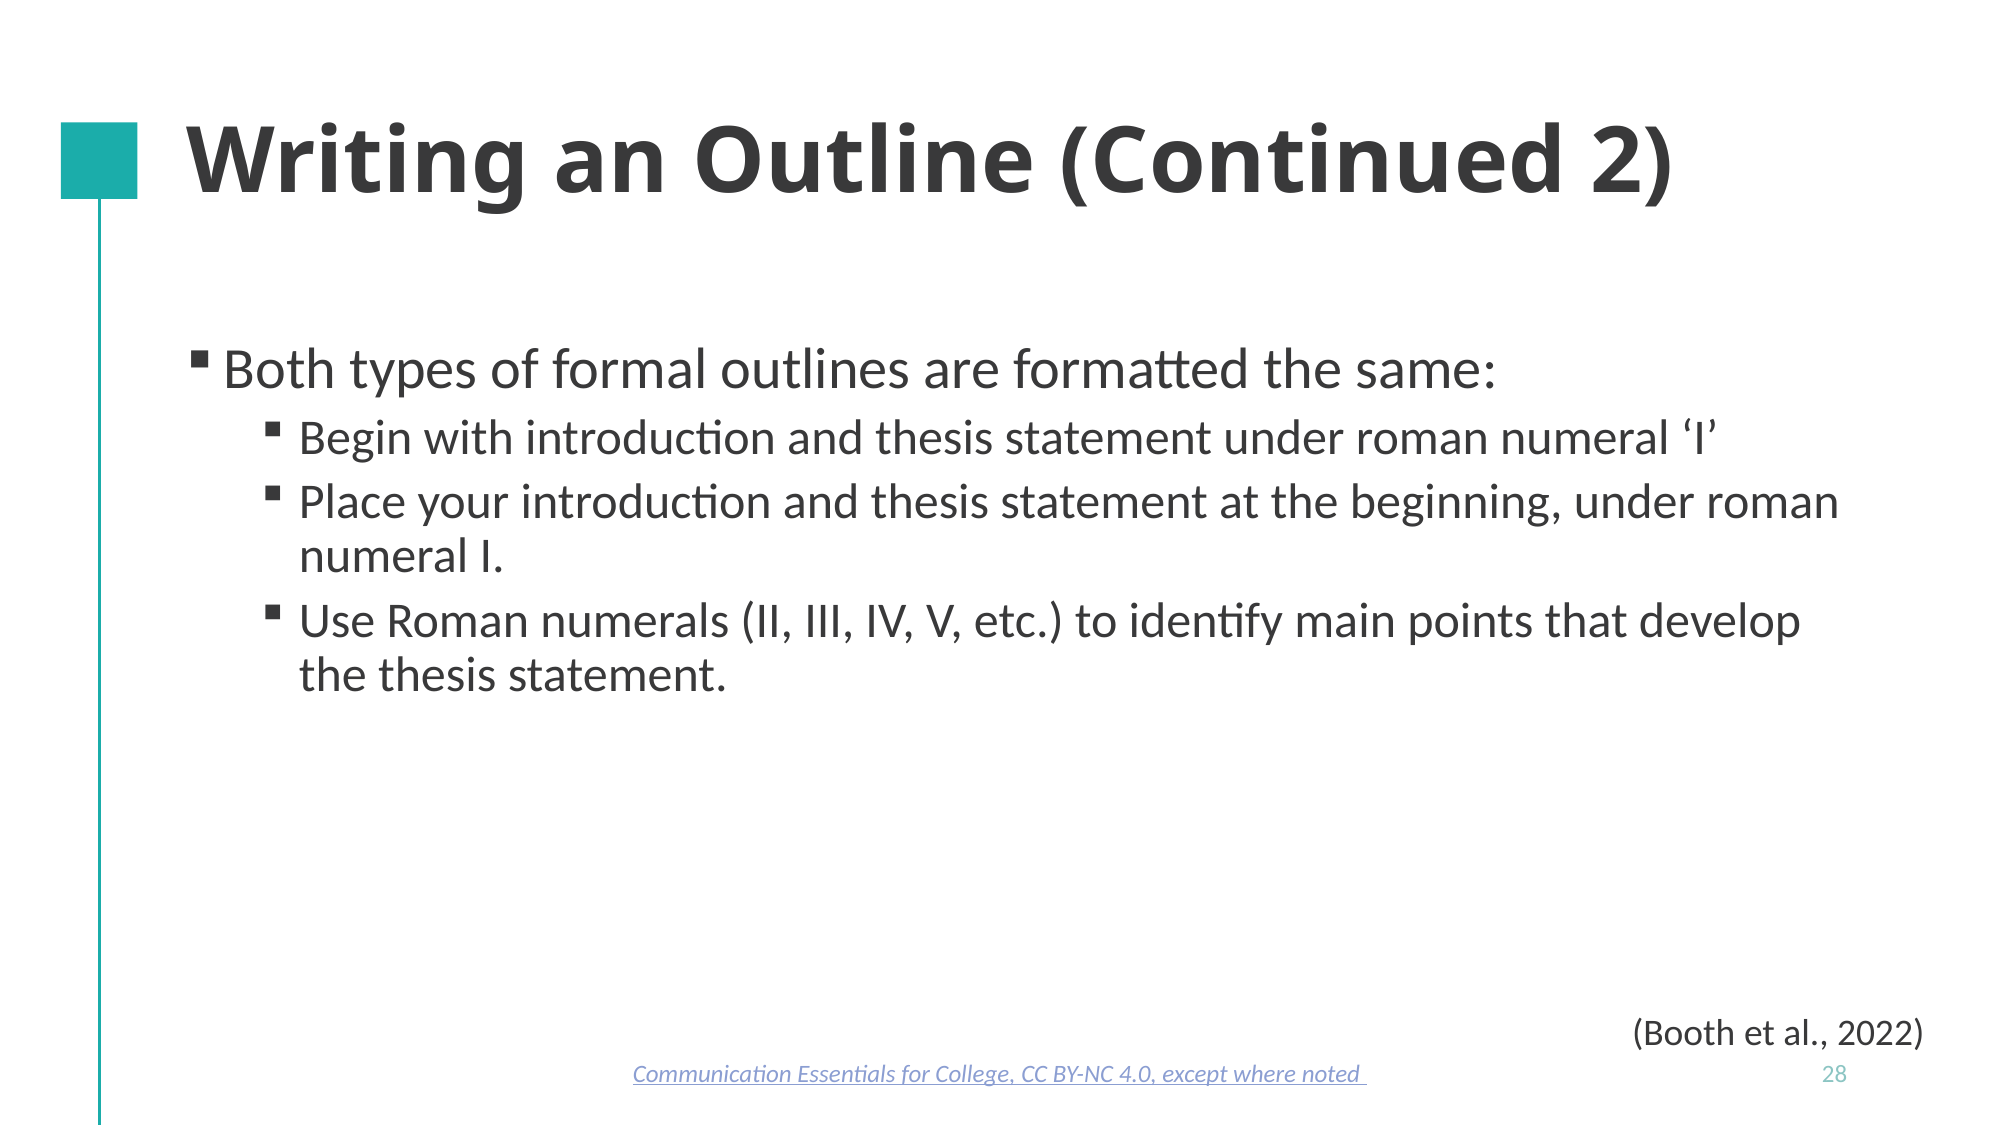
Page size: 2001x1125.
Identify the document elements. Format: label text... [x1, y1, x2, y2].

text_box (Booth et al., 2022) [1617, 997, 1940, 1061]
slide_number 28 [1412, 1042, 1863, 1103]
footer Communication Essentials for College, CC BY-NC 4.0, except where noted [590, 1042, 1410, 1102]
title Writing an Outline (Continued 2) [171, 105, 1863, 278]
list Both types of formal outlines are formatted the same: Begin with introduction and thesis statement under roman numeral ‘I’ Place your introduction and thesis statement at the beginning, under roman numeral I. Use Roman numerals (II, III, IV, V, etc.) to identify main points that develop the thesis statement. [171, 330, 1863, 1014]
